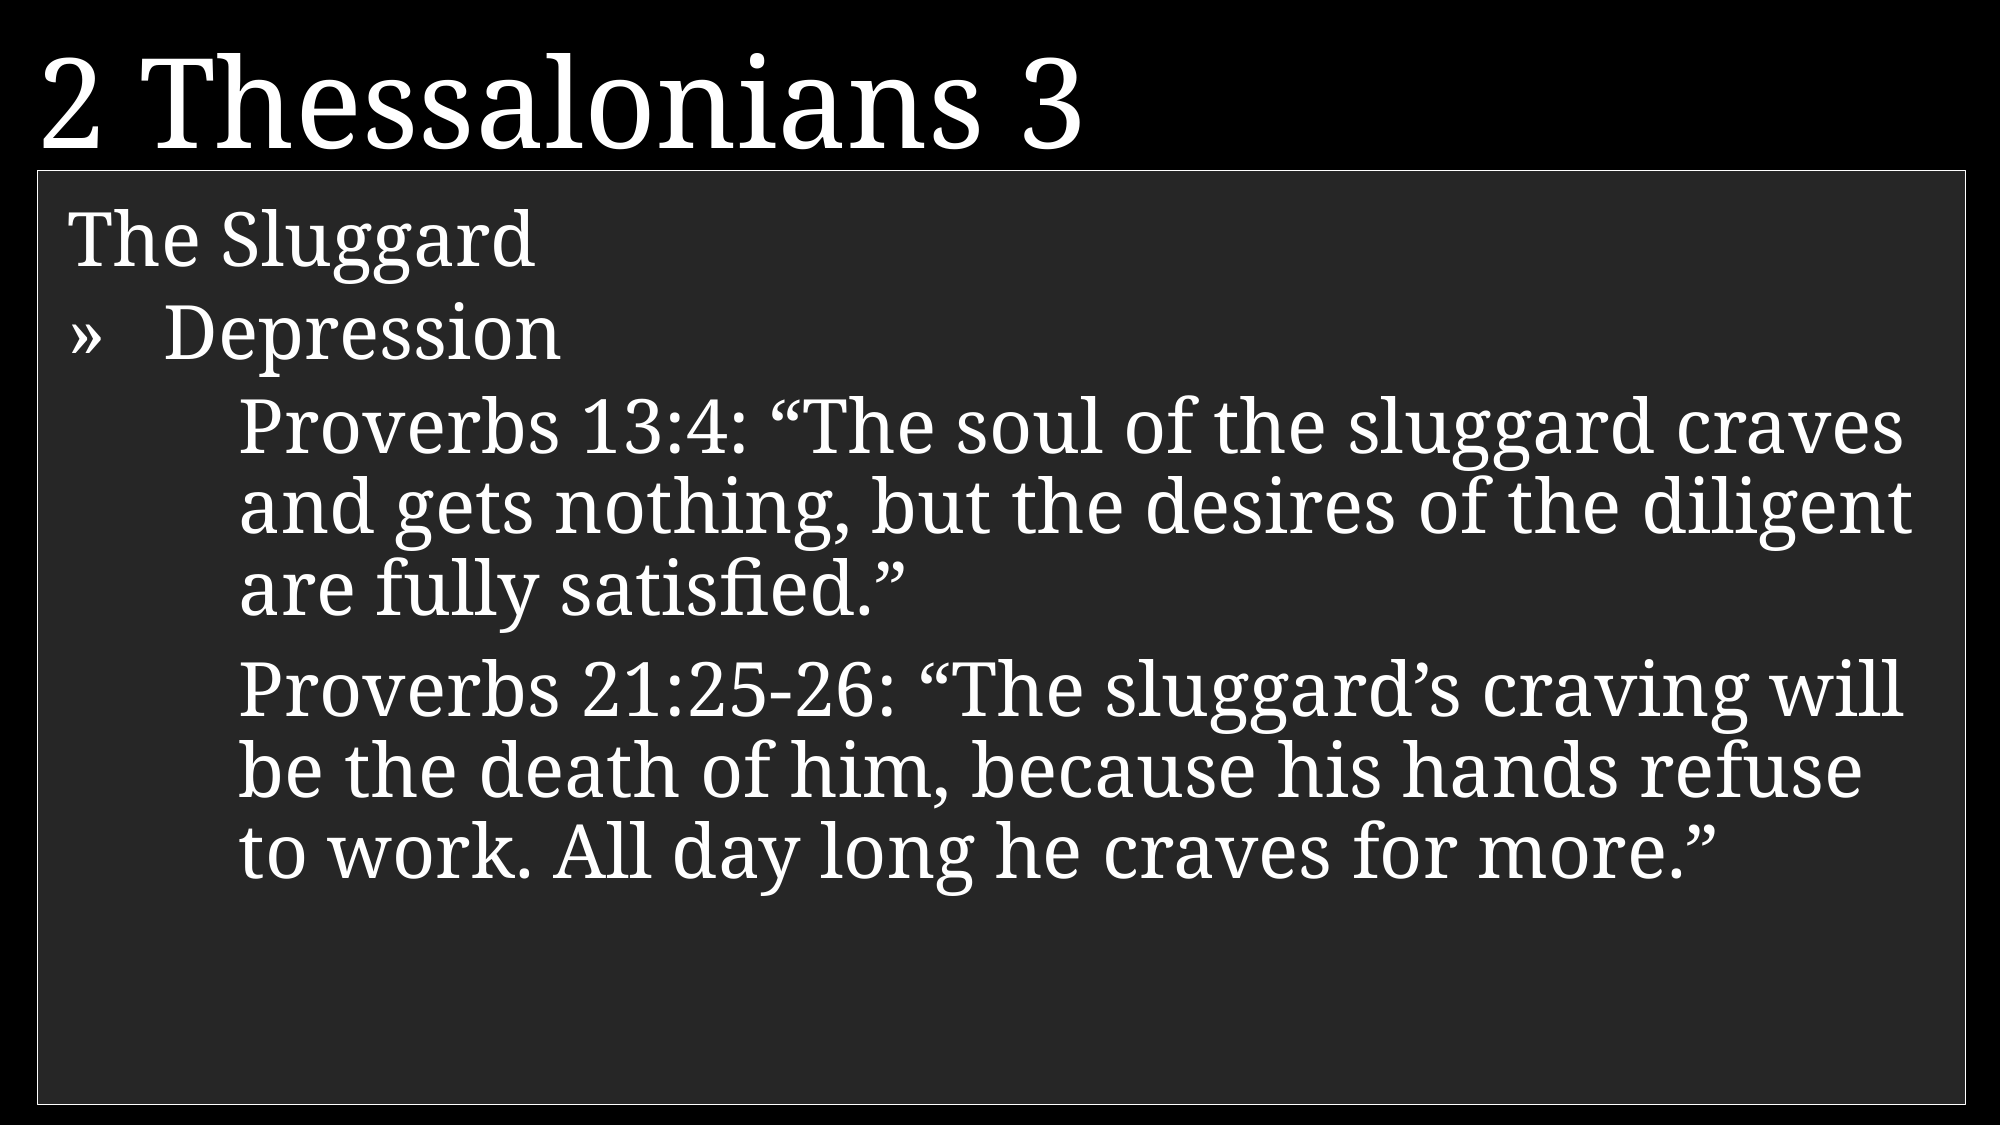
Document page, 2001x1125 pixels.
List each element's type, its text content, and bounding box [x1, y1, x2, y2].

text_box The Sluggard » Depression Proverbs 13:4: “The soul of the sluggard craves and gets nothing, but the desires of the diligent are fully satisfied.” Proverbs 21:25-26: “The sluggard’s craving will be the death of him, because his hands refuse to work. All day long he craves for more.” [52, 193, 1948, 903]
text_box 2 Thessalonians 3 [22, 15, 1993, 181]
text_box [37, 170, 1966, 1105]
